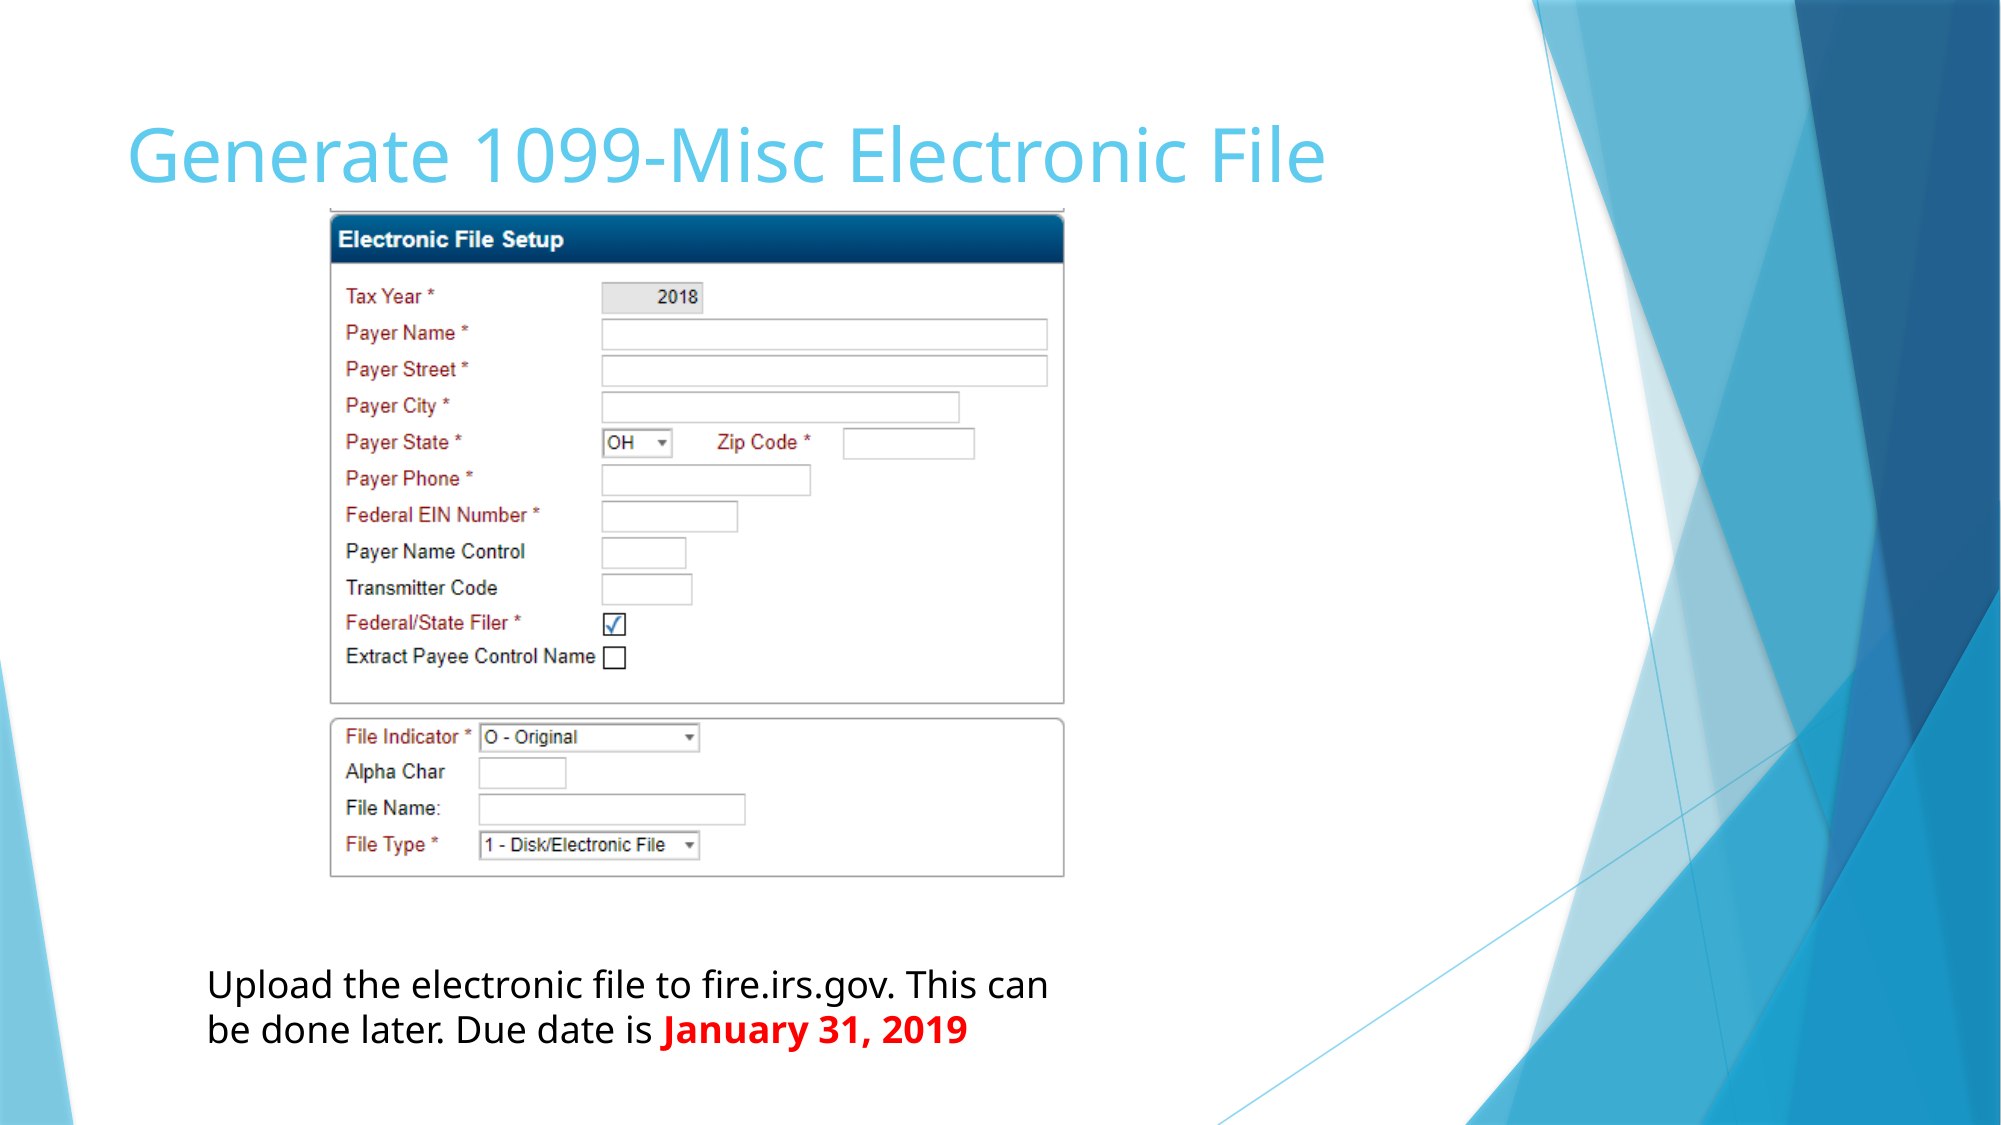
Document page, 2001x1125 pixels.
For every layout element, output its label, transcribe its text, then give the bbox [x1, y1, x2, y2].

title Generate 1099-Misc Electronic File [111, 99, 1522, 317]
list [324, 207, 1077, 889]
text_box Upload the electronic file to fire.irs.gov. This can be done later. Due date is January 31, 2019 [191, 954, 1077, 1059]
